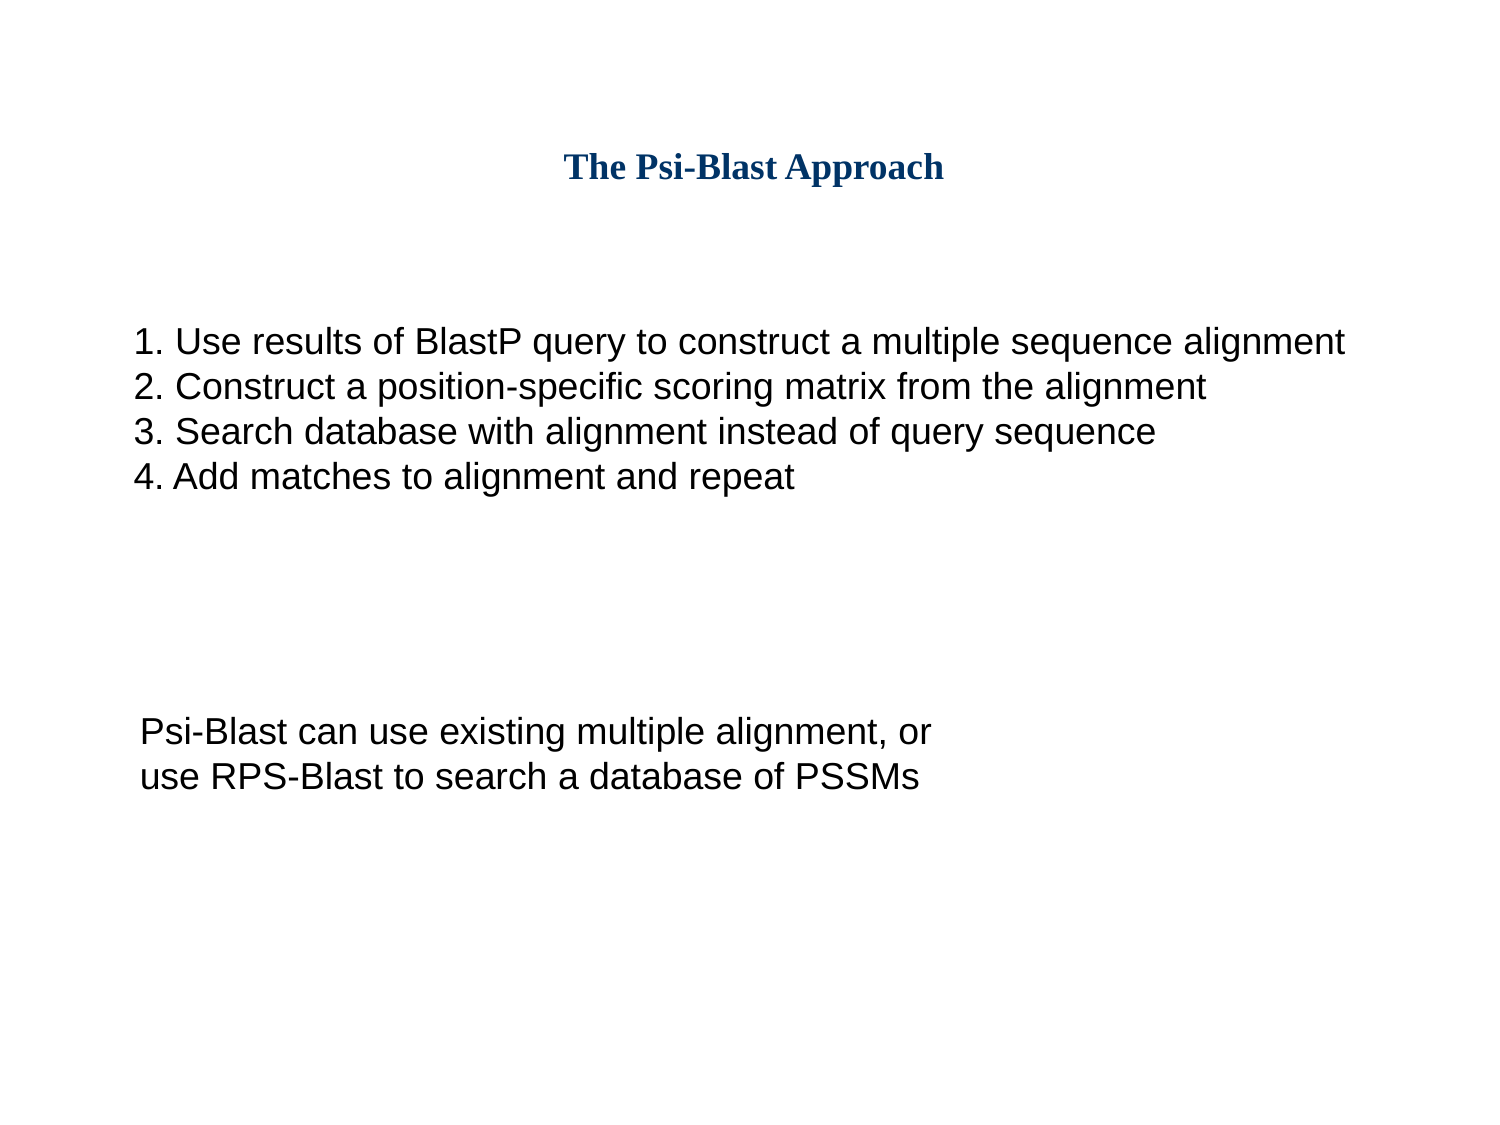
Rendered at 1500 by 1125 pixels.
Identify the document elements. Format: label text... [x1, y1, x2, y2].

text_box The Psi-Blast Approach [187, 112, 1321, 217]
text_box Psi-Blast can use existing multiple alignment, or use RPS-Blast to search a database of PSSMs [125, 699, 1374, 805]
text_box 1. Use results of BlastP query to construct a multiple sequence alignment 2. Construct a position-specific scoring matrix from the alignment 3. Search database with alignment instead of query sequence 4. Add matches to alignment and repeat [118, 309, 1368, 505]
